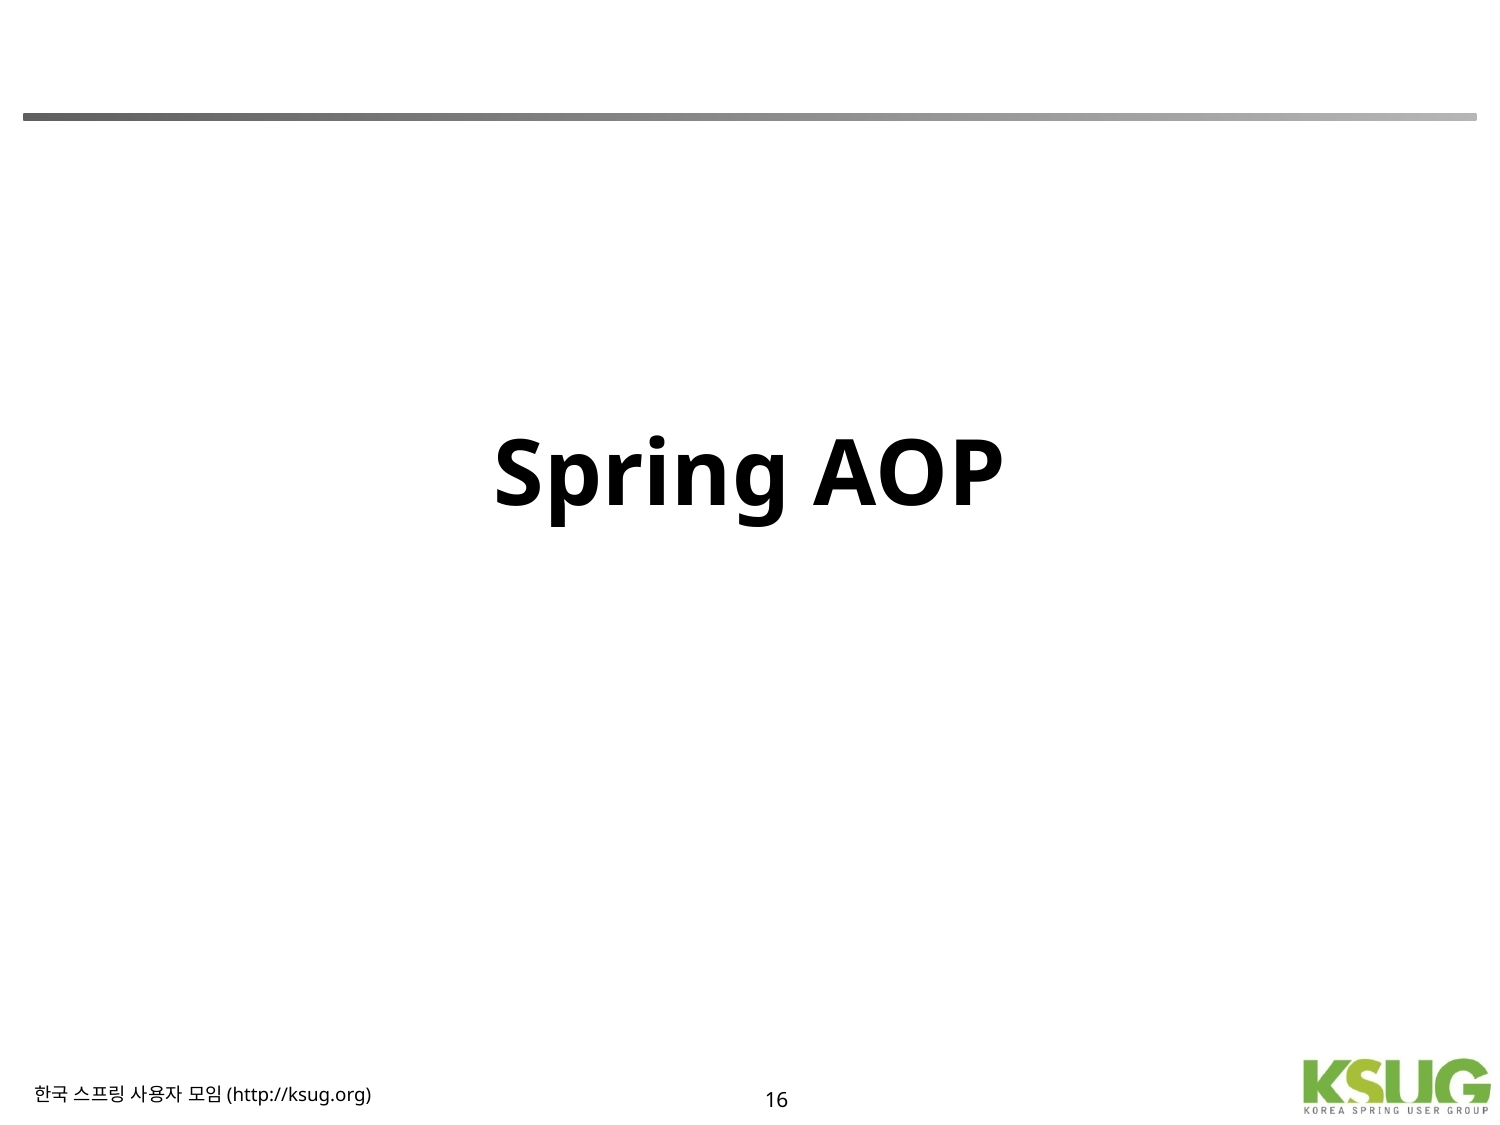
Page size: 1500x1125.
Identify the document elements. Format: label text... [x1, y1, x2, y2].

picture [1300, 1055, 1492, 1118]
title Spring AOP [75, 375, 1425, 563]
